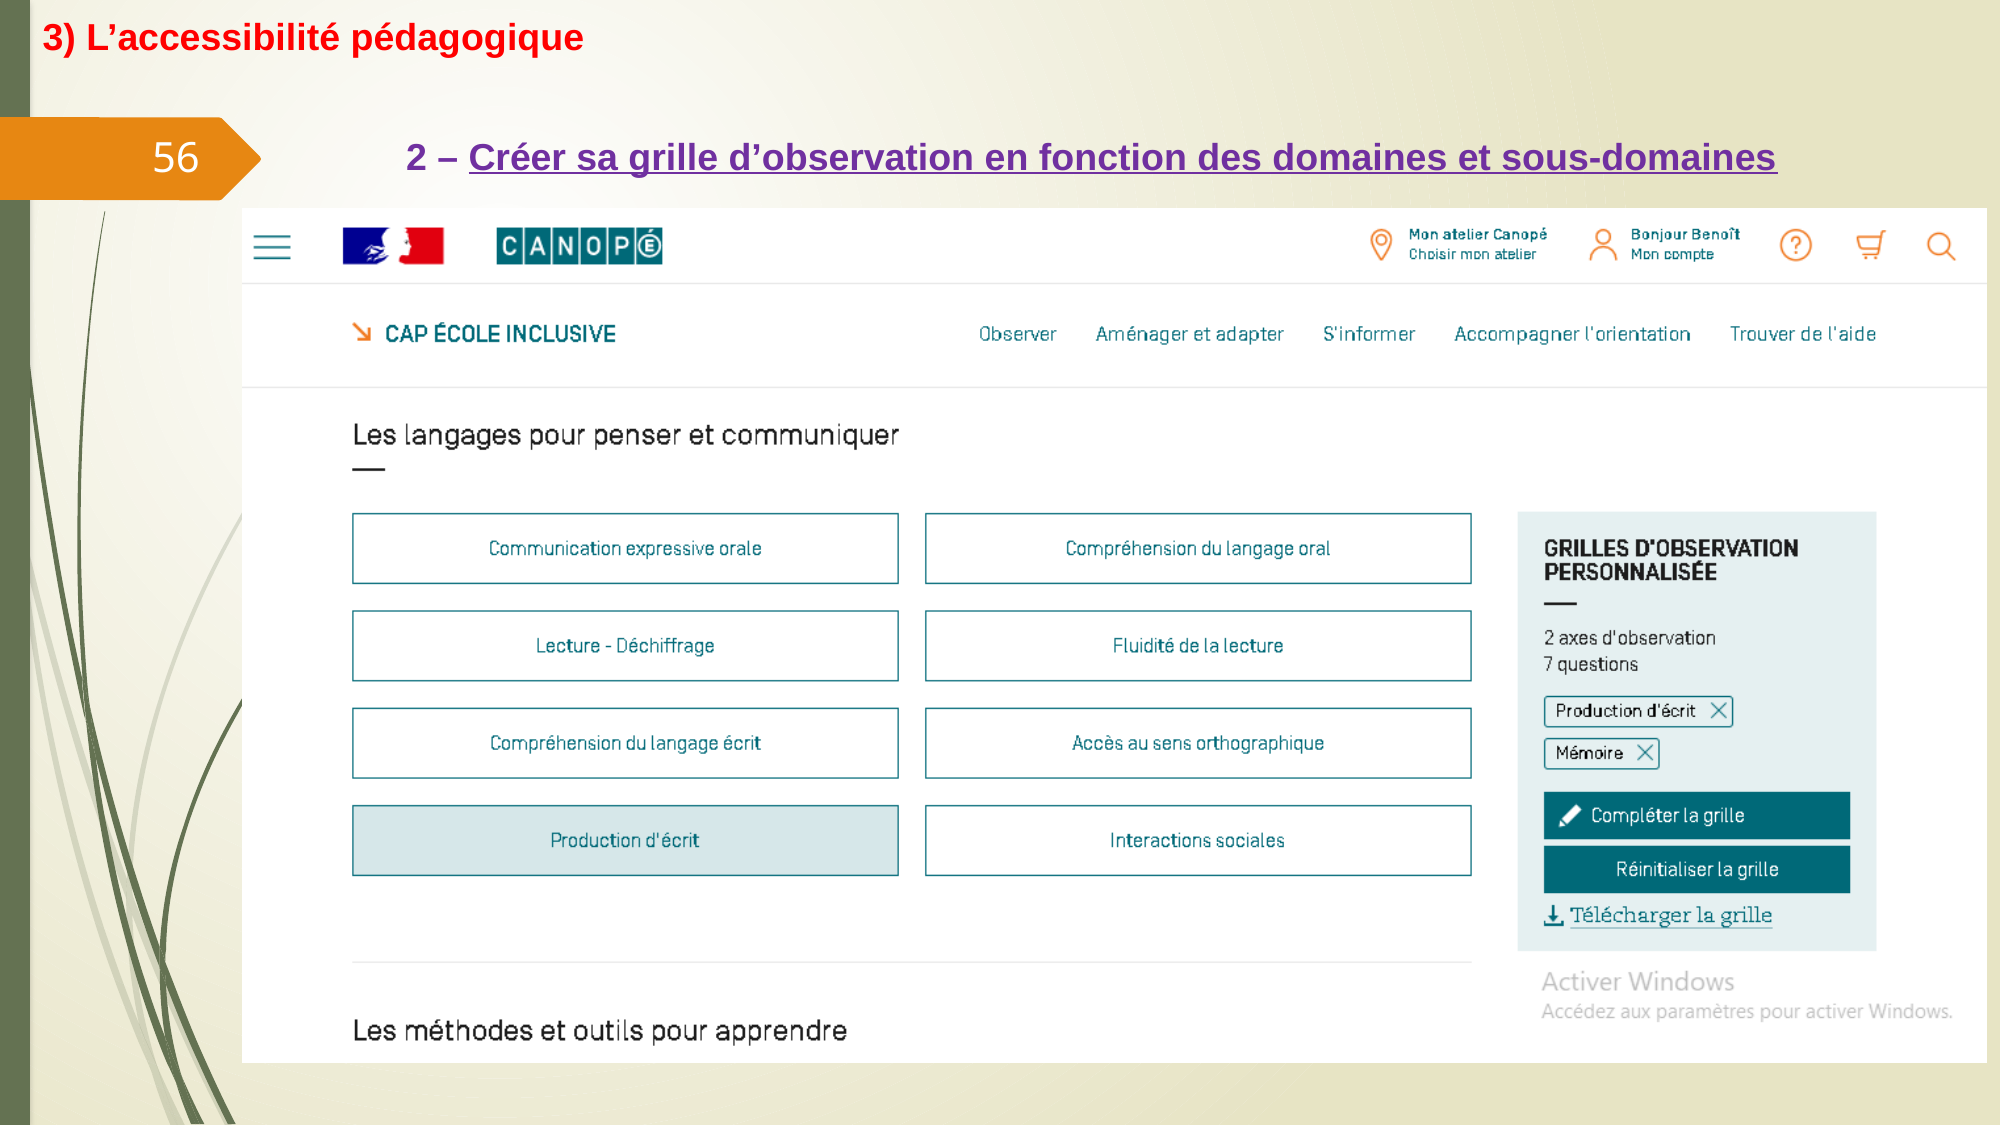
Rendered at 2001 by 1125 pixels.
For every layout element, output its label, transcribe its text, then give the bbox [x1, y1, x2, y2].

text_box 3) L’accessibilité pédagogique [27, 5, 654, 74]
slide_number 56 [87, 129, 216, 190]
text_box 2 – Créer sa grille d’observation en fonction des domaines et sous-domaines [391, 125, 1838, 194]
picture [241, 208, 1988, 1064]
